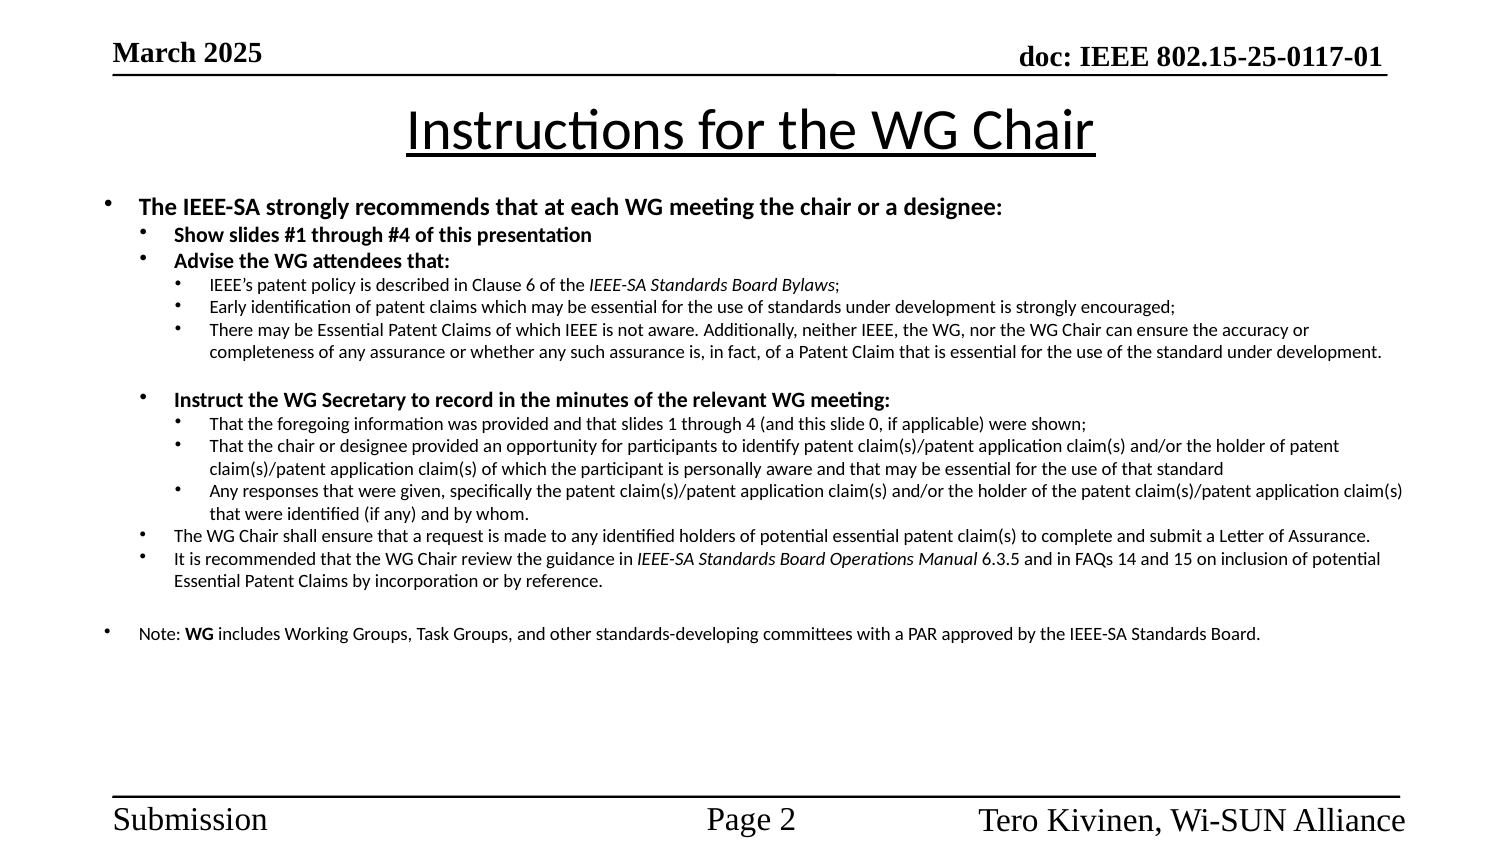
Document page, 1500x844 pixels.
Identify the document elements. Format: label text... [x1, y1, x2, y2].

text_box Instructions for the WG Chair [118, 75, 1384, 177]
text_box The IEEE-SA strongly recommends that at each WG meeting the chair or a designee: Show slides #1 through #4 of this presentation Advise the WG attendees that: IEEE’s patent policy is described in Clause 6 of the IEEE-SA Standards Board Bylaws; Early identification of patent claims which may be essential for the use of standards under development is strongly encouraged; There may be Essential Patent Claims of which IEEE is not aware. Additionally, neither IEEE, the WG, nor the WG Chair can ensure the accuracy or completeness of any assurance or whether any such assurance is, in fact, of a Patent Claim that is essential for the use of the standard under development. Instruct the WG Secretary to record in the minutes of the relevant WG meeting: That the foregoing information was provided and that slides 1 through 4 (and this slide 0, if applicable) were shown; That the chair or designee provided an opportunity for participants to identify patent claim(s)/patent application claim(s) and/or the holder of patent claim(s)/patent application claim(s) of which the participant is personally aware and that may be essential for the use of that standard Any responses that were given, specifically the patent claim(s)/patent application claim(s) and/or the holder of the patent claim(s)/patent application claim(s) that were identified (if any) and by whom. The WG Chair shall ensure that a request is made to any identified holders of potential essential patent claim(s) to complete and submit a Letter of Assurance. It is recommended that the WG Chair review the guidance in IEEE-SA Standards Board Operations Manual 6.3.5 and in FAQs 14 and 15 on inclusion of potential Essential Patent Claims by incorporation or by reference. Note: WG includes Working Groups, Task Groups, and other standards-developing committees with a PAR approved by the IEEE-SA Standards Board. [88, 183, 1418, 798]
